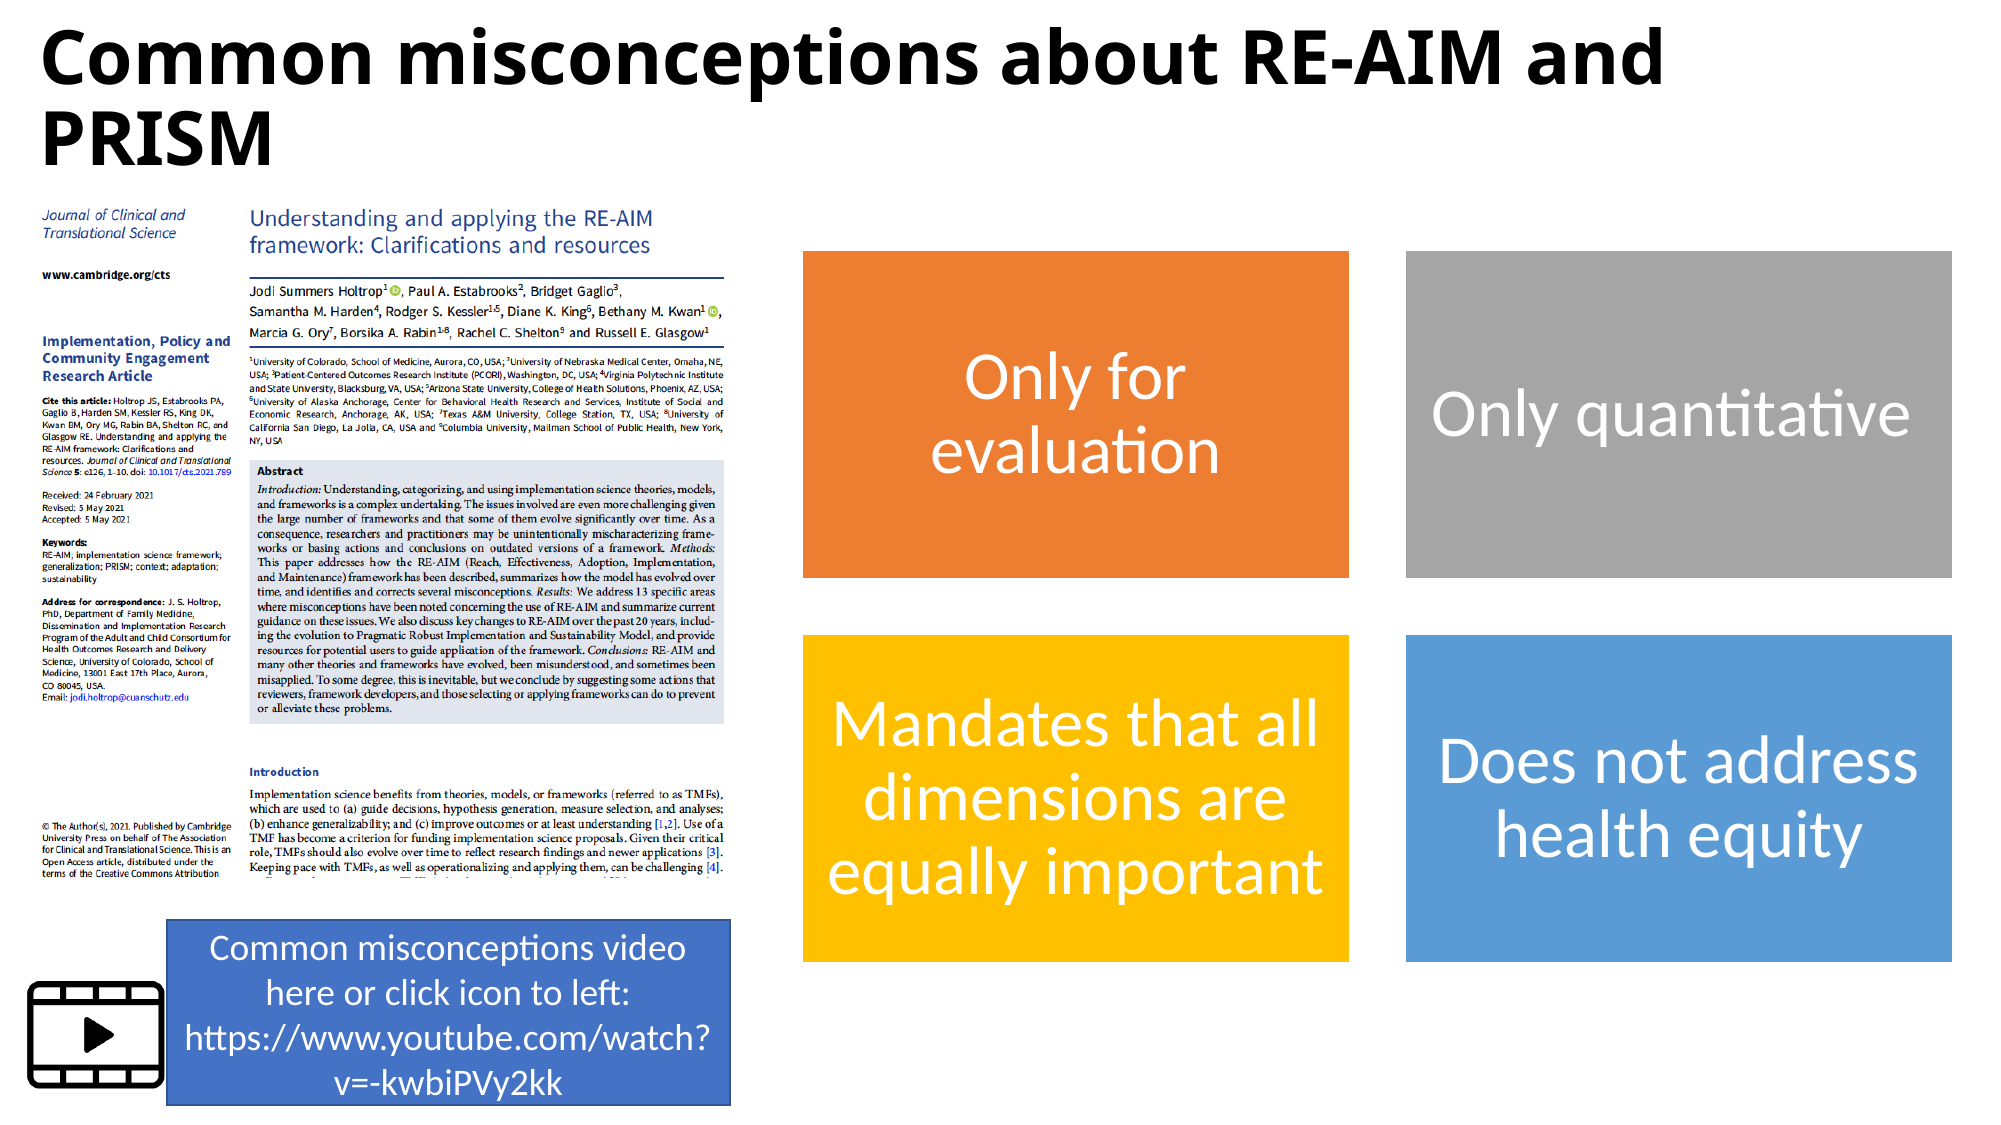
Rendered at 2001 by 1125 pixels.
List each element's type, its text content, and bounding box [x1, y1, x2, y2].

picture [24, 183, 741, 879]
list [515, 249, 2000, 964]
text_box Common misconceptions video here or click icon to left: https://www.youtube.com/watch?v=-kwbiPVy2kk [166, 919, 731, 1106]
text_box Common misconceptions about RE-AIM and PRISM [24, 0, 1769, 211]
picture [24, 963, 167, 1106]
